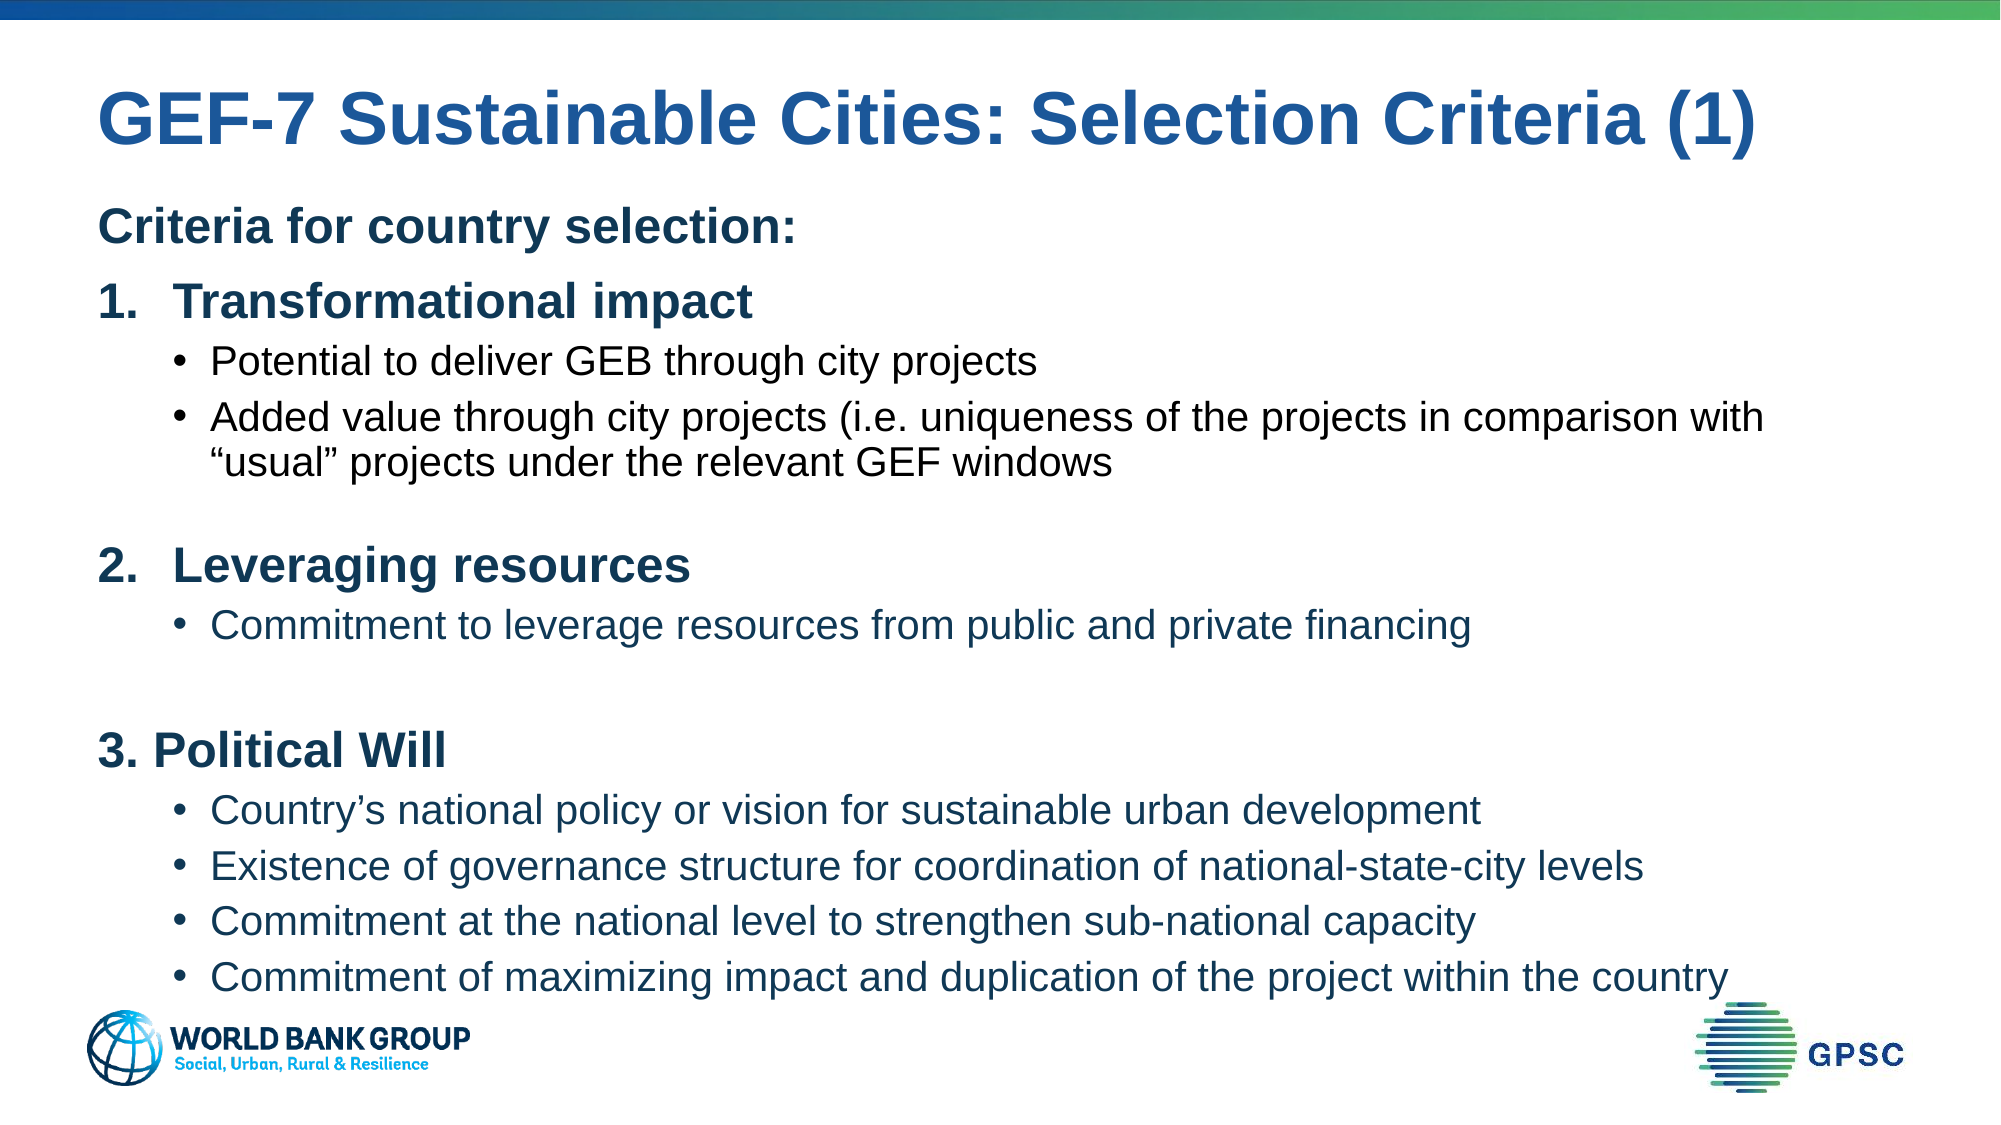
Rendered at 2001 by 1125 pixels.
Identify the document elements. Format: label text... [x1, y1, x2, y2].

text_box [100, 978, 1643, 1083]
picture [87, 1010, 470, 1086]
list Criteria for country selection: Transformational impact Potential to deliver GEB through city projects Added value through city projects (i.e. uniqueness of the projects in comparison with “usual” projects under the relevant GEF windows Leveraging resources Commitment to leverage resources from public and private financing 3. Political Will Country’s national policy or vision for sustainable urban development Existence of governance structure for coordination of national-state-city levels Commitment at the national level to strengthen sub-national capacity Commitment of maximizing impact and duplication of the project within the country [82, 193, 1832, 1125]
picture [108, 1018, 120, 1023]
picture [121, 1026, 131, 1040]
picture [1684, 1002, 1913, 1093]
picture [0, 0, 2001, 20]
text_box GEF-7 Sustainable Cities: Selection Criteria (1) [82, 62, 1817, 167]
picture [109, 1023, 123, 1034]
